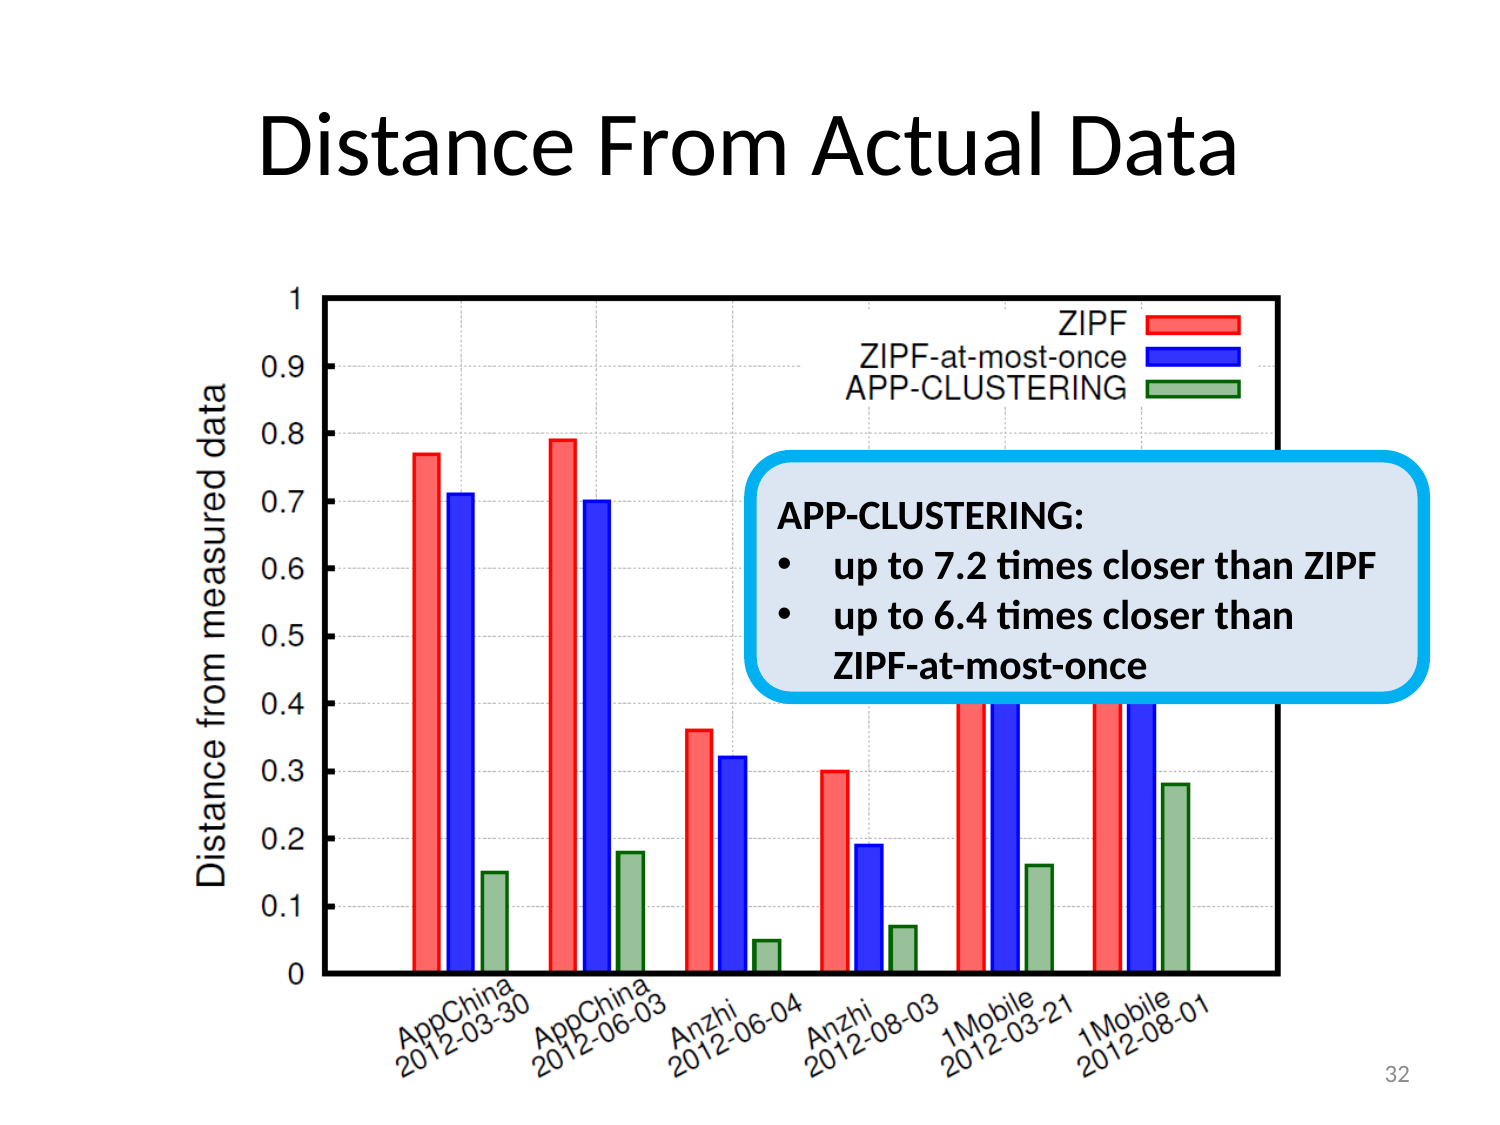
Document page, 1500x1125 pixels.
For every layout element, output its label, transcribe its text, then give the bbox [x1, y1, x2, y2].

picture [194, 260, 1303, 1095]
picture [757, 463, 1303, 691]
slide_number 32 [1299, 1042, 1425, 1103]
title Distance From Actual Data [75, 45, 1425, 233]
text_box APP-CLUSTERING: up to 7.2 times closer than ZIPF up to 6.4 times closer than ZIPF-at-most-once [1307, 480, 1500, 696]
text_box [1307, 454, 1423, 480]
text_box [1307, 696, 1401, 700]
